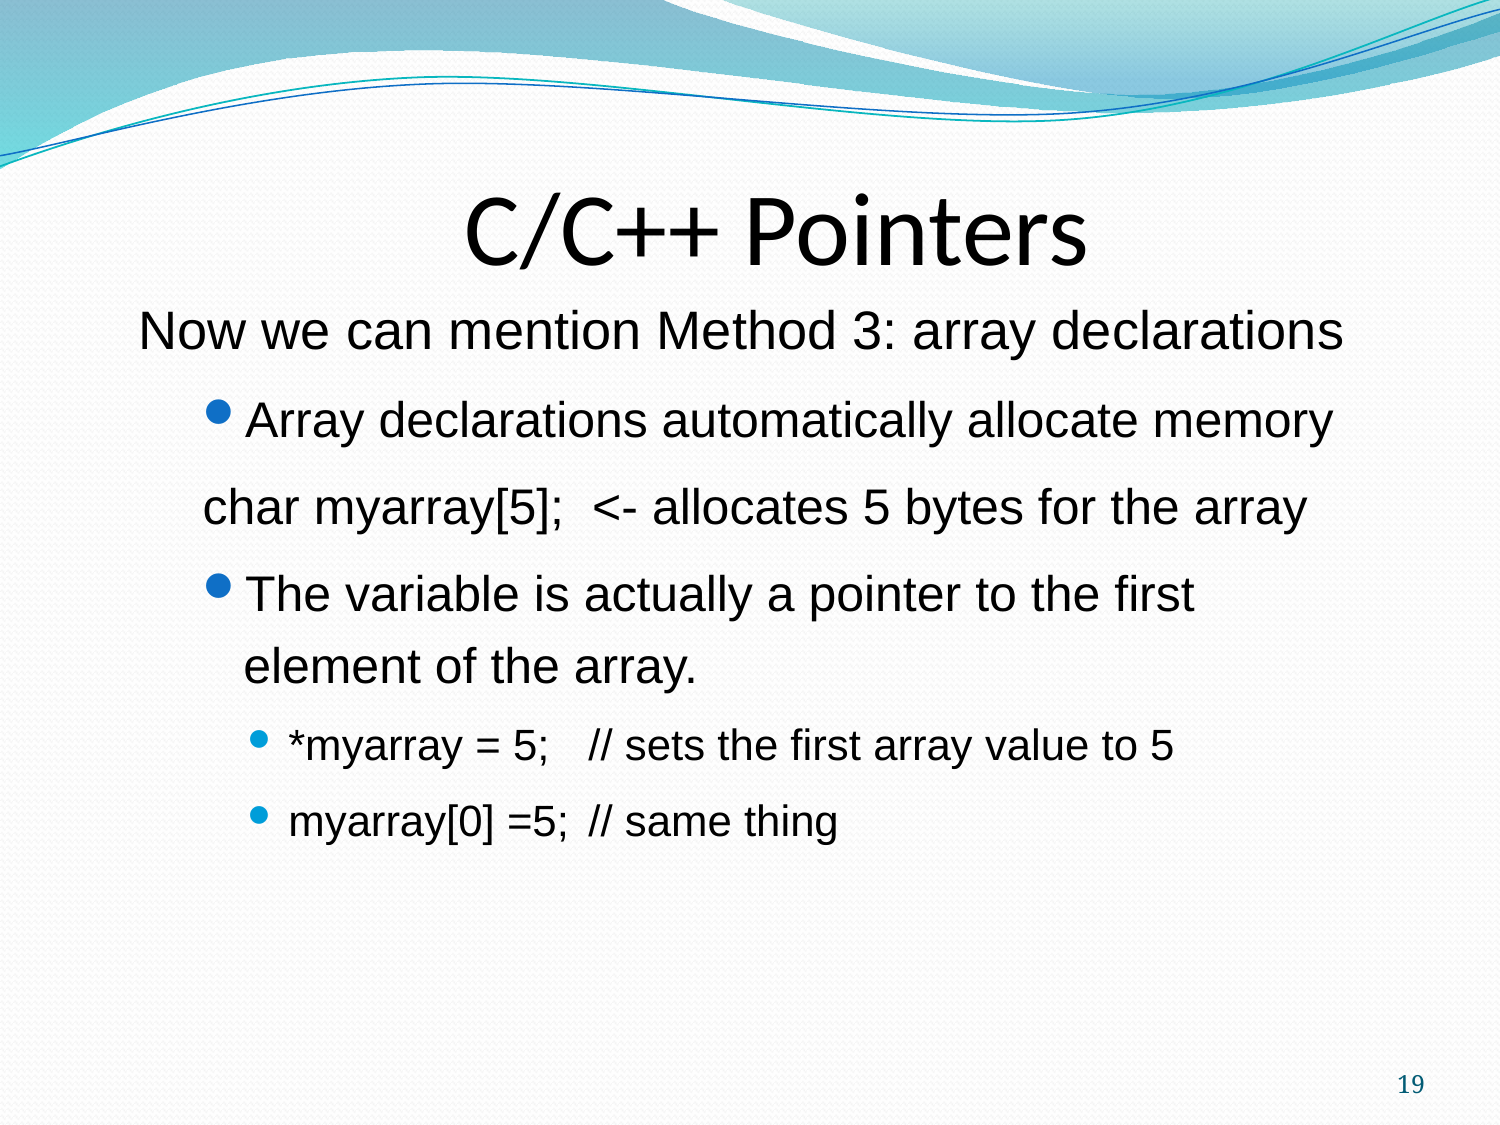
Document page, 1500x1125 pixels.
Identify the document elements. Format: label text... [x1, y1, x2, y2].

slide_number 19 [1299, 1042, 1425, 1103]
text_box Now we can mention Method 3: array declarations Array declarations automatically allocate memory char myarray[5]; <- allocates 5 bytes for the array The variable is actually a pointer to the first element of the array. *myarray = 5; // sets the first array value to 5 myarray[0] =5; // same thing [123, 275, 1386, 925]
text_box C/C++ Pointers [450, 153, 1150, 244]
